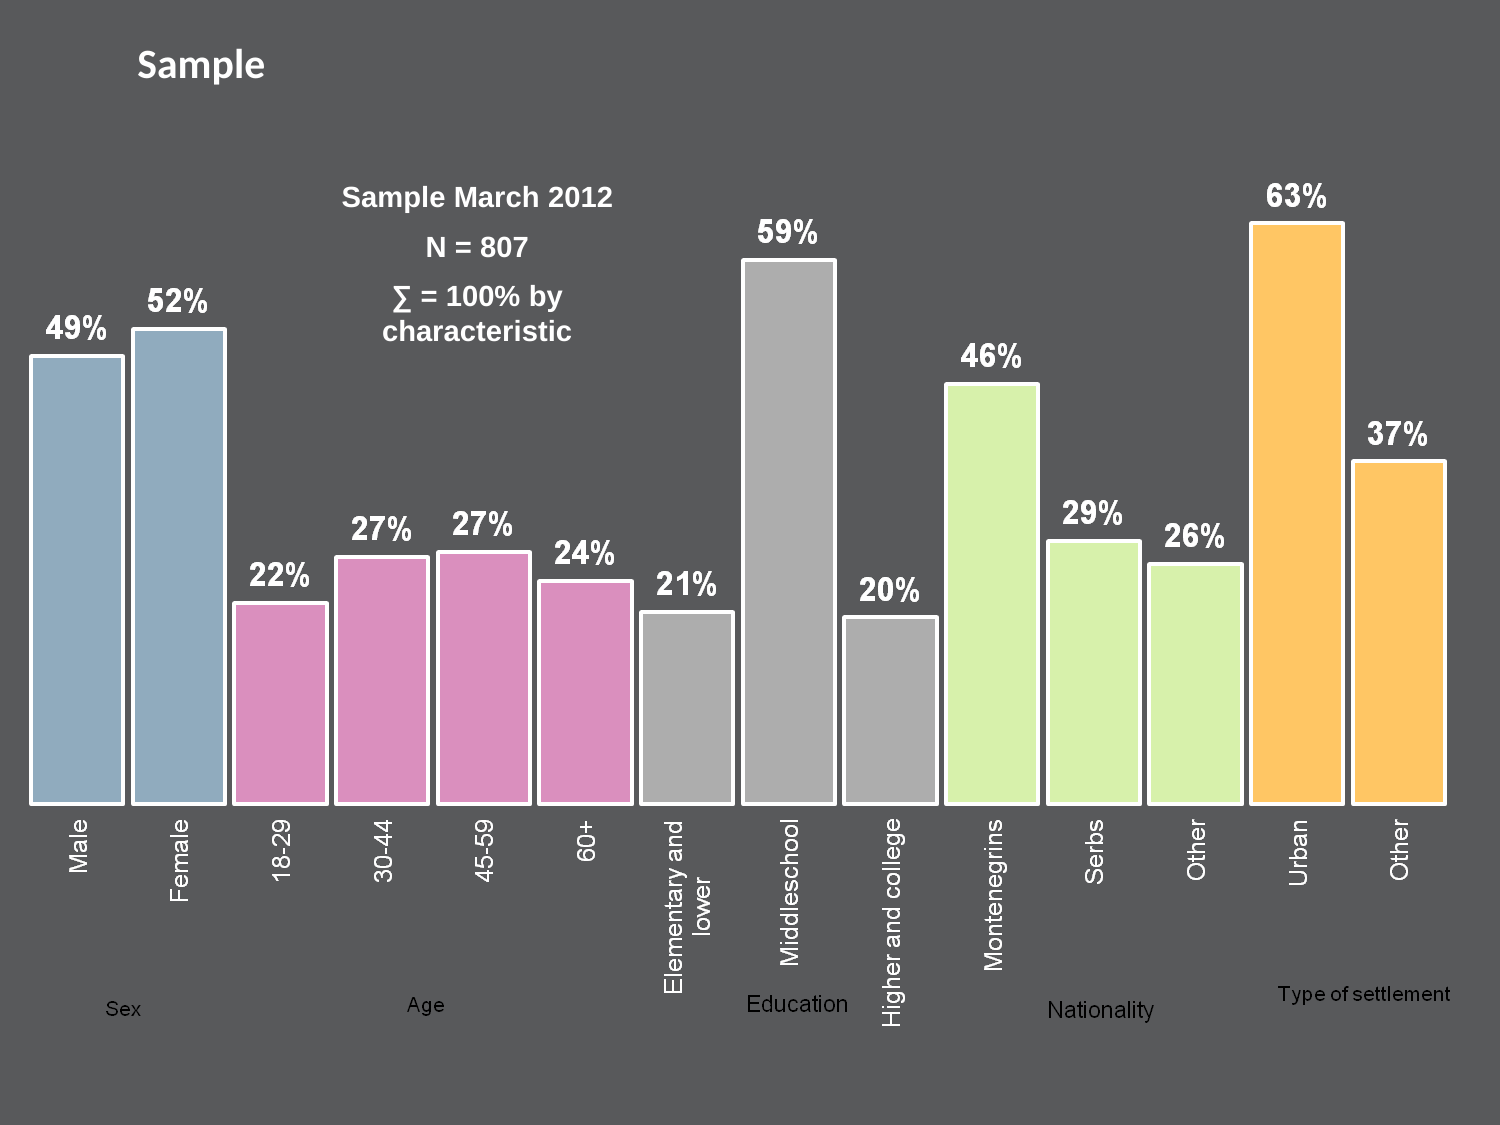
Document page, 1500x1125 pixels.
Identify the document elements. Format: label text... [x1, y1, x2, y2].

title Sample [137, 42, 1477, 88]
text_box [2, 135, 1477, 1063]
